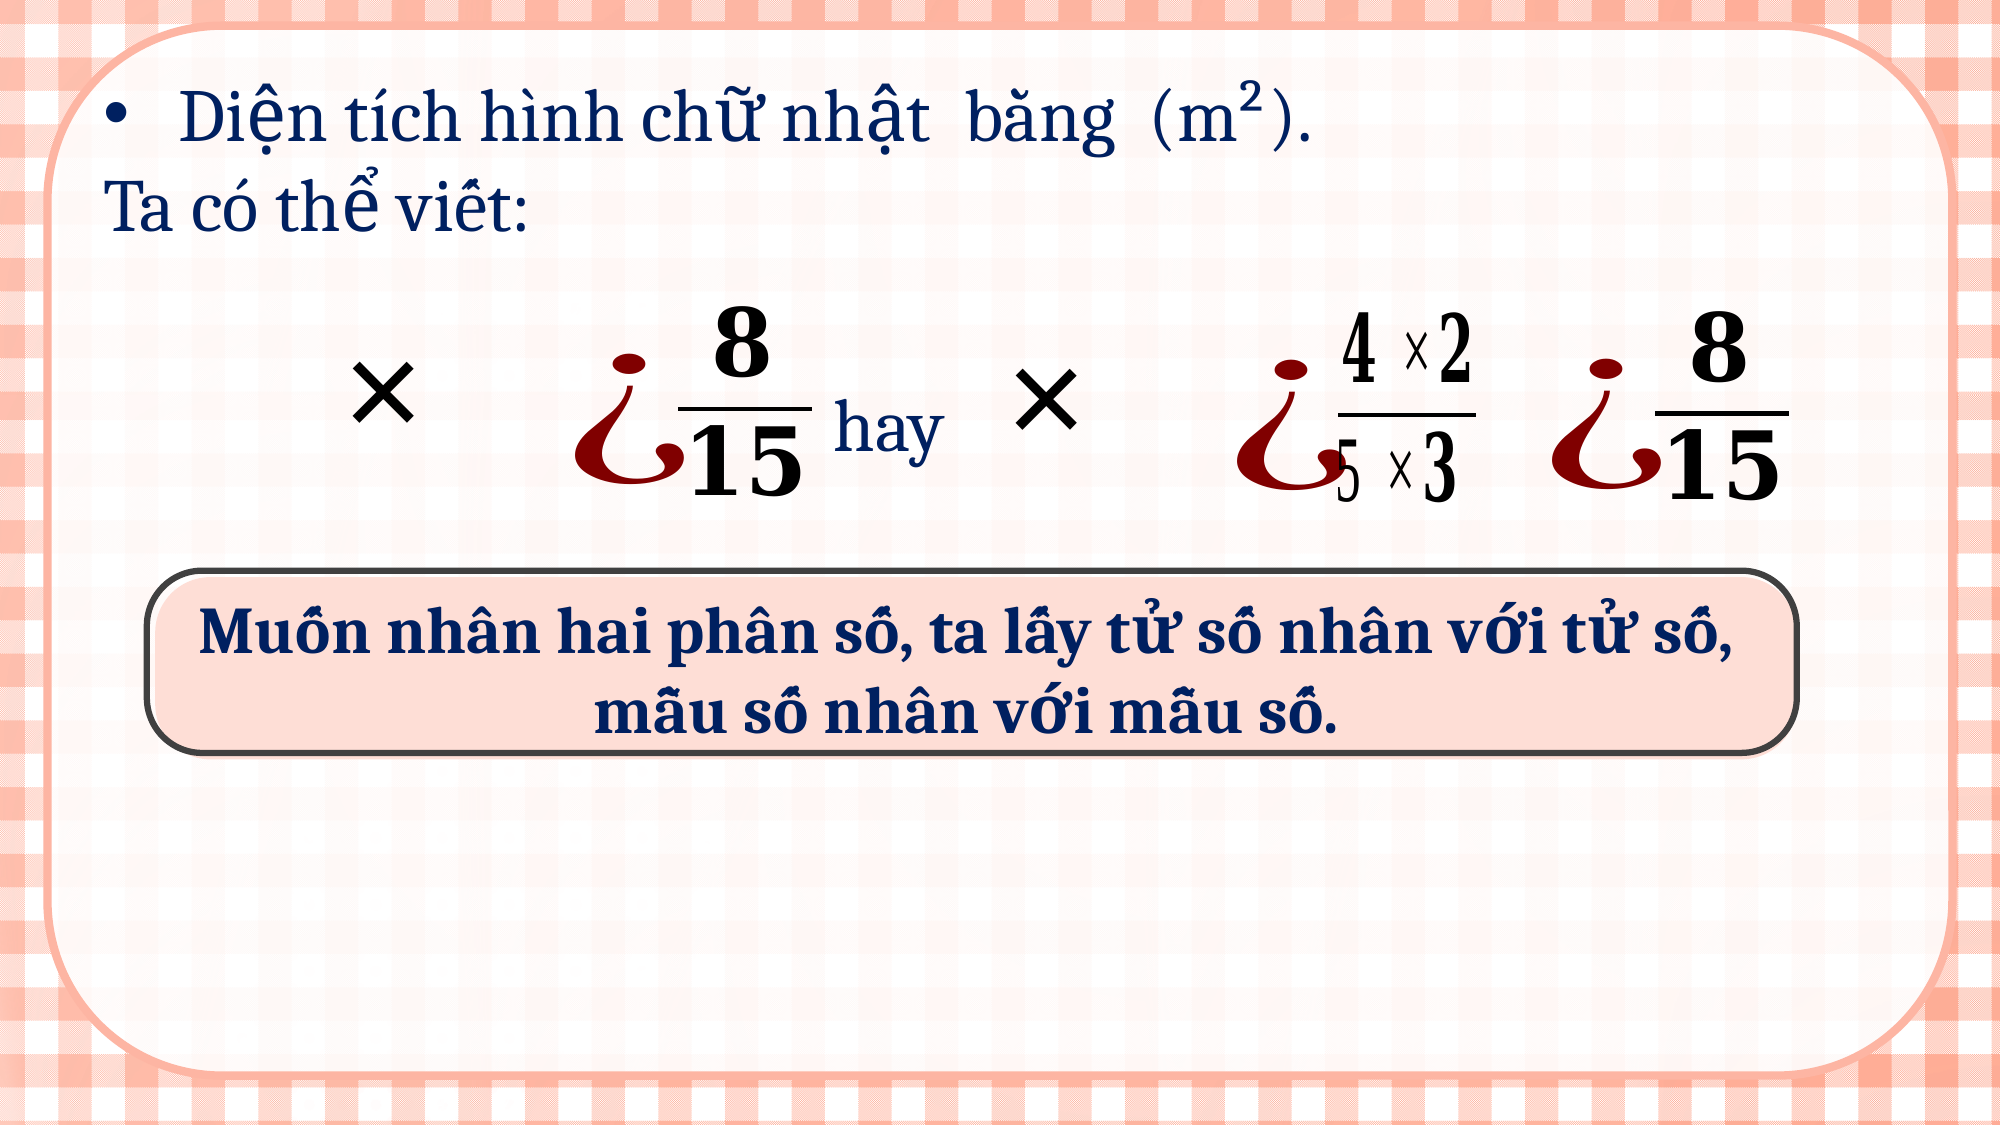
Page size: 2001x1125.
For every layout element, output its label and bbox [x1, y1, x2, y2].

text_box [0, 0, 2000, 1125]
text_box [146, 570, 1797, 760]
